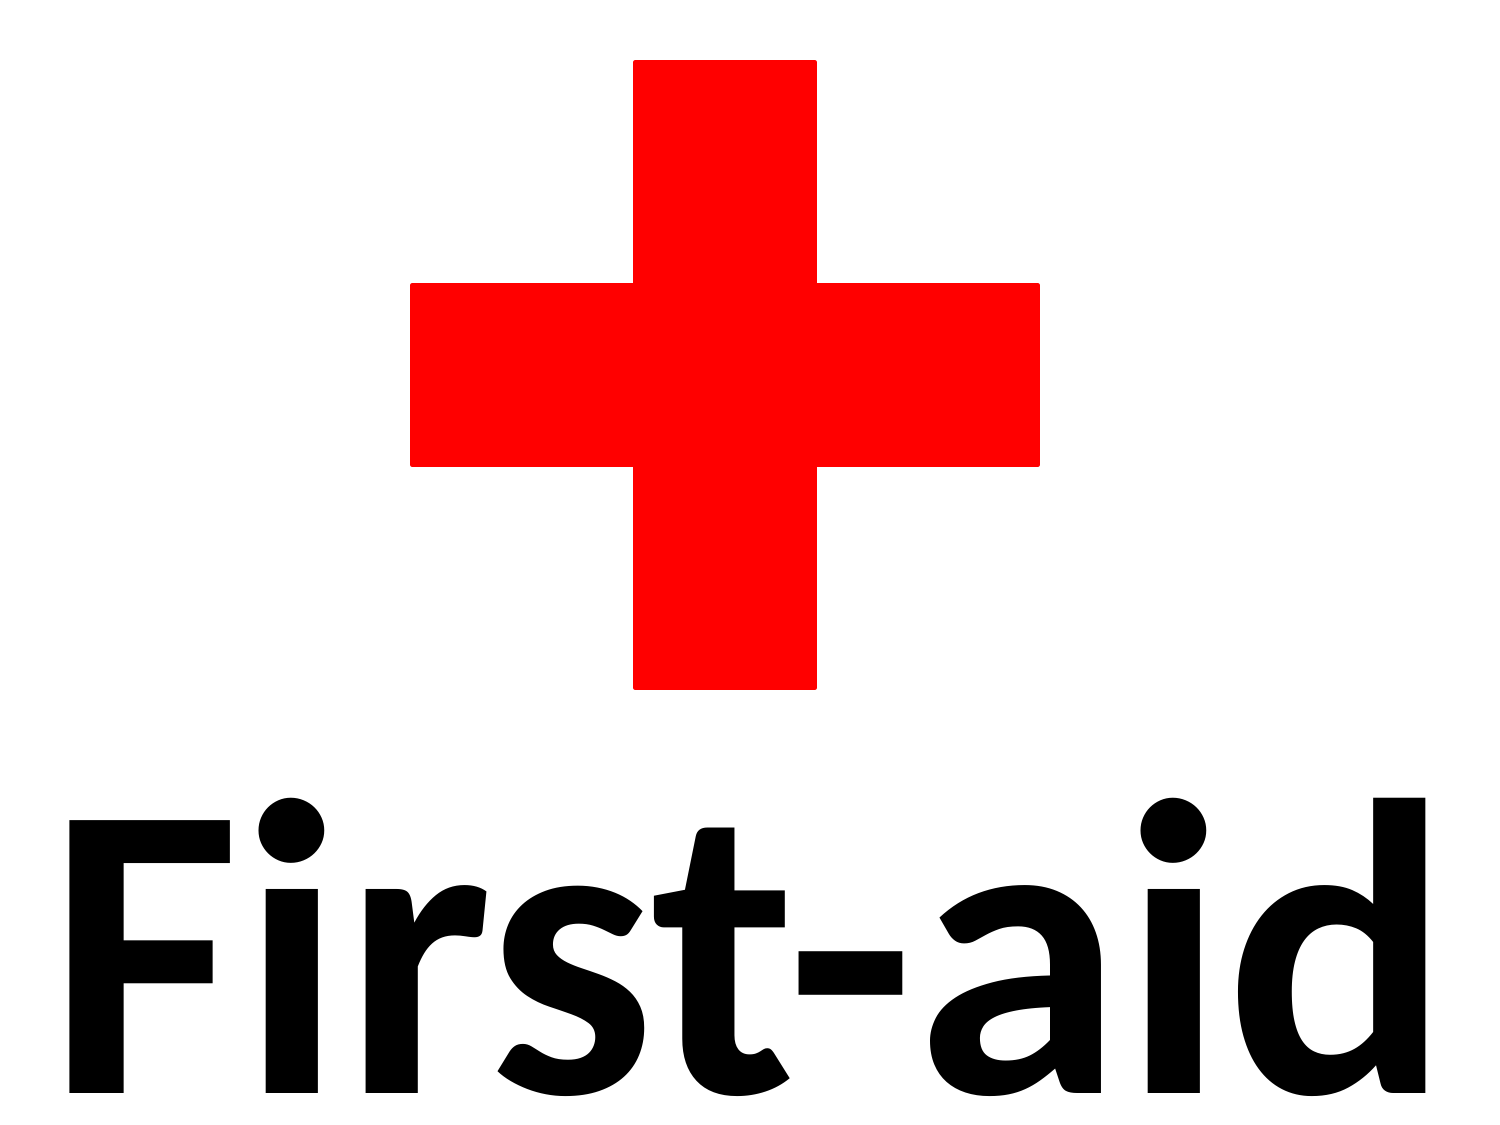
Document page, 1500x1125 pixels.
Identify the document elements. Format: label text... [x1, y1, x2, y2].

title First-aid [0, 762, 1500, 1088]
text_box [410, 60, 1040, 690]
